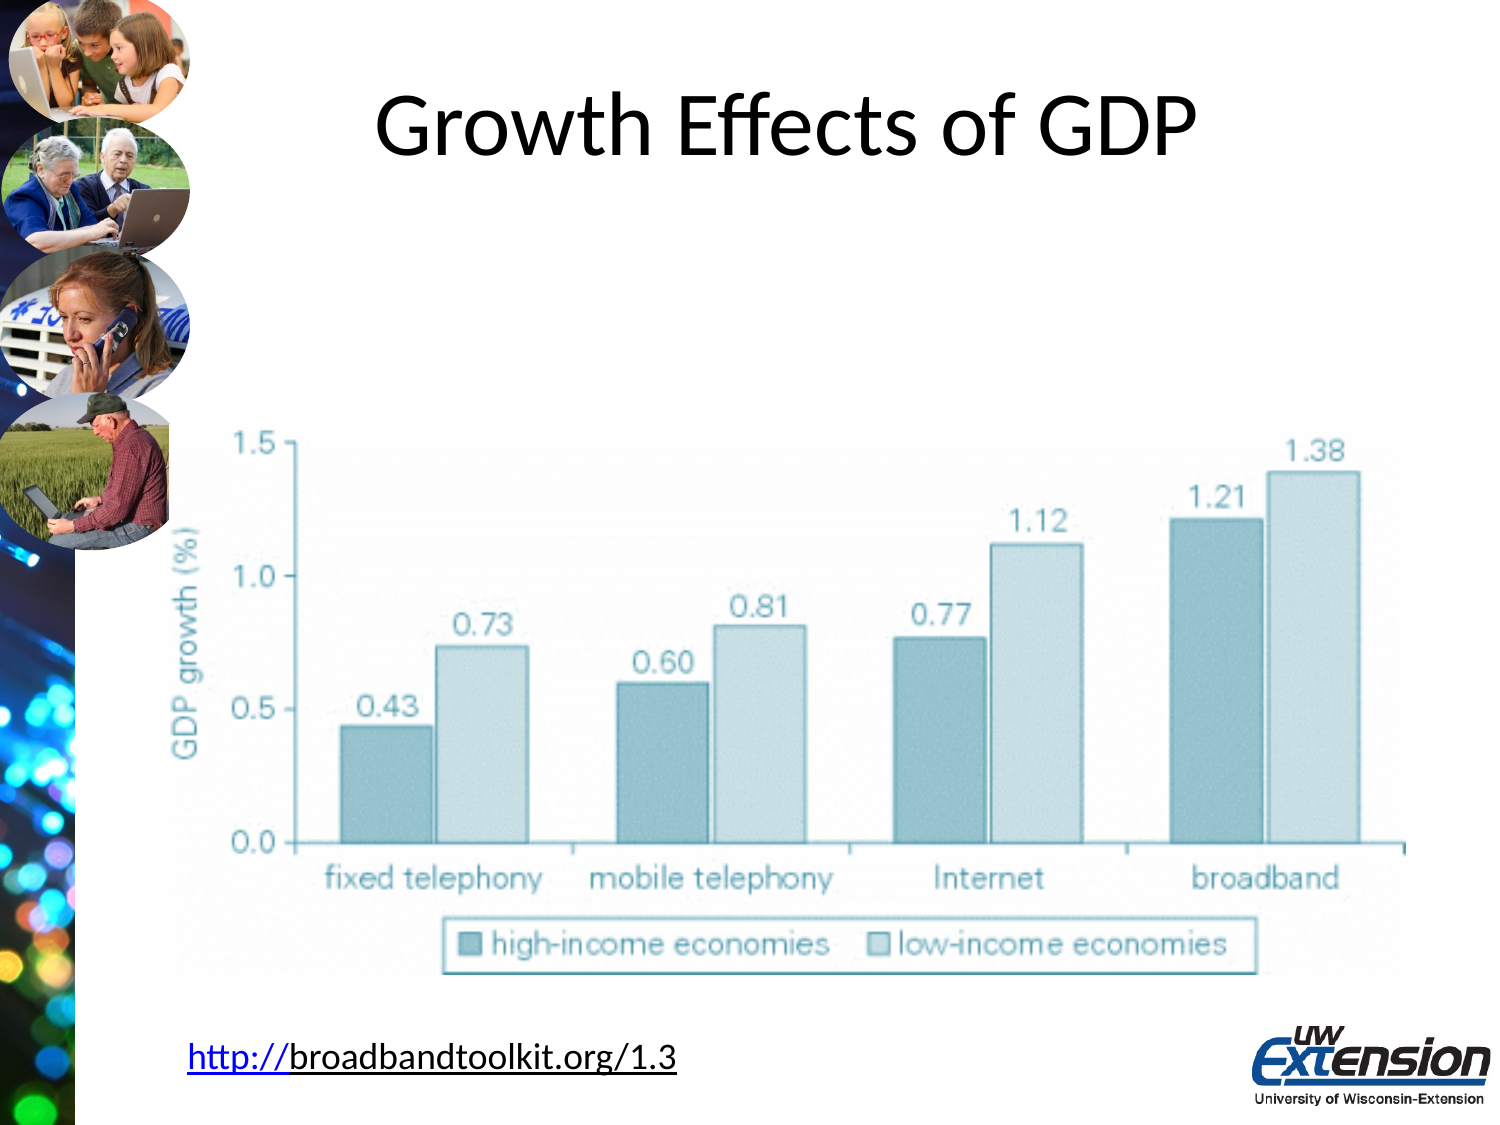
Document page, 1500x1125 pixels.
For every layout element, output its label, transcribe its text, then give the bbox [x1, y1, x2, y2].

picture [0, 0, 1407, 1125]
picture [0, 846, 11, 866]
picture [1252, 1026, 1491, 1106]
text_box http://broadbandtoolkit.org/1.3 [172, 1024, 701, 1085]
picture [26, 685, 75, 727]
title Growth Effects of GDP [112, 24, 1463, 213]
